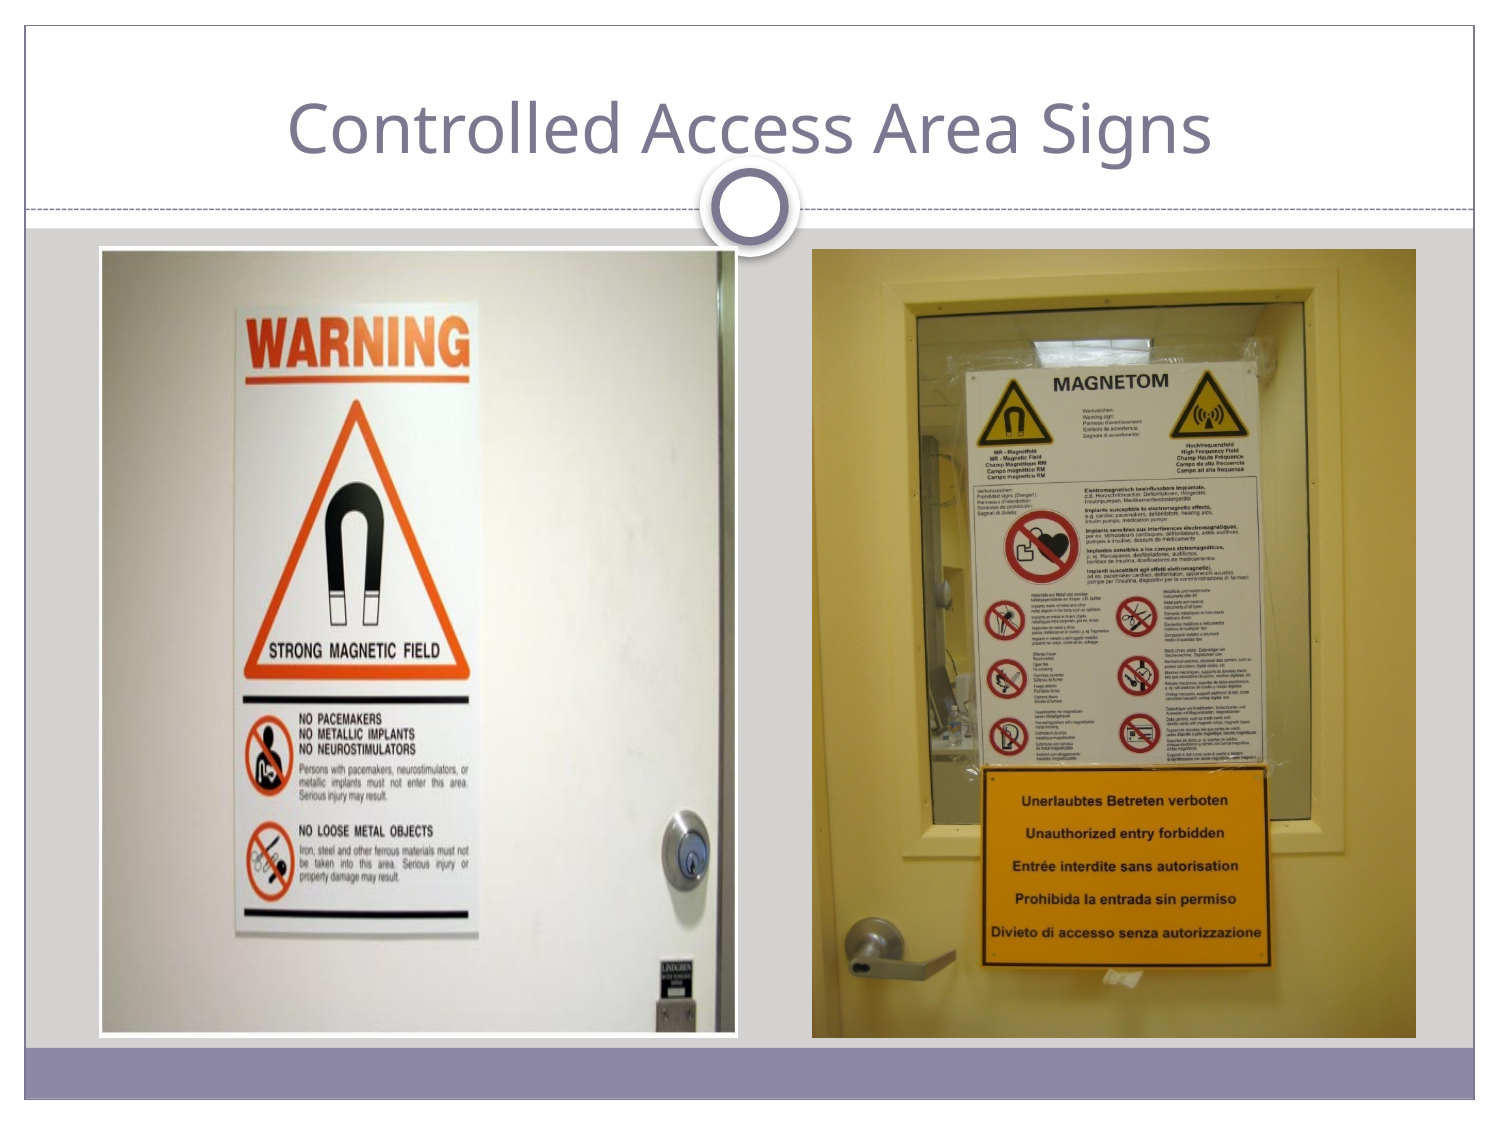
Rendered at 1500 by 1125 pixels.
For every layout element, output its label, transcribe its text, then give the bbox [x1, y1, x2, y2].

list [99, 246, 738, 1038]
picture [812, 249, 1416, 1038]
title Controlled Access Area Signs [75, 24, 1425, 175]
